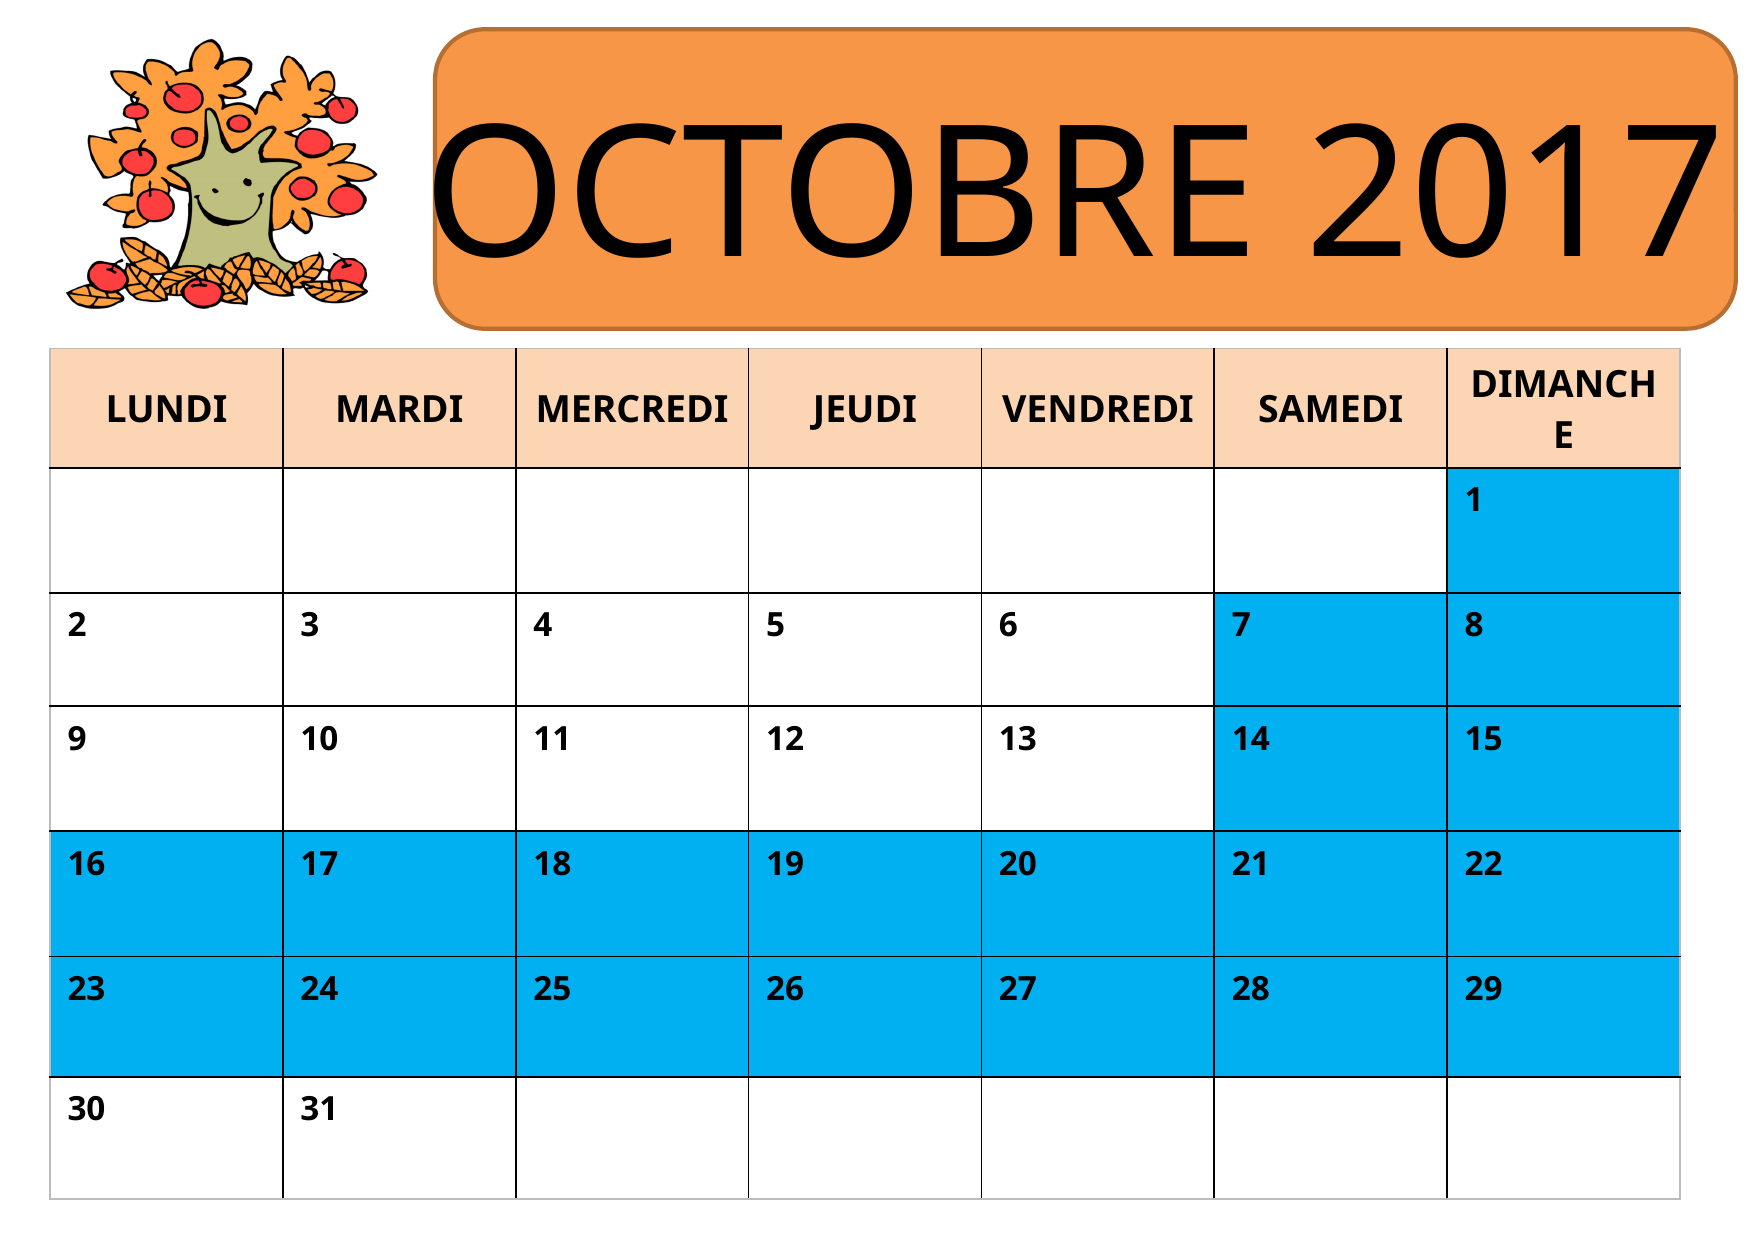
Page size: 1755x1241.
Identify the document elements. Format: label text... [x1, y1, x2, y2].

table_cell 29 [1448, 957, 1679, 1076]
table_cell 30 [51, 1078, 282, 1198]
table_header MARDI [284, 349, 515, 467]
table_cell 5 [749, 594, 981, 705]
table_cell 27 [982, 957, 1213, 1076]
table_cell 12 [749, 707, 981, 830]
table_cell [284, 469, 515, 592]
table_cell 17 [284, 832, 515, 956]
table_cell 26 [749, 957, 981, 1076]
table_cell [749, 469, 981, 592]
picture [66, 38, 378, 309]
table_cell [982, 1078, 1213, 1198]
table_cell 31 [284, 1078, 515, 1198]
table_cell 14 [1215, 707, 1446, 830]
table_cell 11 [517, 707, 748, 830]
table_cell 7 [1215, 594, 1446, 705]
table_cell 8 [1448, 594, 1679, 705]
table_cell 21 [1215, 832, 1446, 956]
table_cell [1215, 1078, 1446, 1198]
table_cell 18 [517, 832, 748, 956]
table_header MERCREDI [517, 349, 748, 467]
table_cell 28 [1215, 957, 1446, 1076]
table_cell 6 [982, 594, 1213, 705]
table_header JEUDI [749, 349, 981, 467]
text_box [438, 302, 1733, 331]
table_cell 9 [51, 707, 282, 830]
table_cell 16 [51, 832, 282, 956]
table_cell 23 [51, 957, 282, 1076]
table_cell [1448, 1078, 1679, 1198]
text_box [435, 27, 1736, 64]
table_cell 10 [284, 707, 515, 830]
table_cell 24 [284, 957, 515, 1076]
table_header LUNDI [51, 349, 282, 467]
table_header VENDREDI [982, 349, 1213, 467]
table_cell 1 [1448, 469, 1679, 592]
table_cell 13 [982, 707, 1213, 830]
table_cell [982, 469, 1213, 592]
table_cell 4 [517, 594, 748, 705]
table_cell [517, 469, 748, 592]
table_cell 2 [51, 594, 282, 705]
table_cell 22 [1448, 832, 1679, 956]
table_cell 3 [284, 594, 515, 705]
table_cell 15 [1448, 707, 1679, 830]
table_cell [517, 1078, 748, 1198]
table_header SAMEDI [1215, 349, 1446, 467]
table_cell 20 [982, 832, 1213, 956]
table_header DIMANCHE [1448, 349, 1679, 467]
table_cell [1215, 469, 1446, 592]
table_cell 25 [517, 957, 748, 1076]
table_cell 19 [749, 832, 981, 956]
text_box OCTOBRE 2017 [397, 64, 1752, 302]
table_cell [749, 1078, 981, 1198]
table_cell [51, 469, 282, 592]
